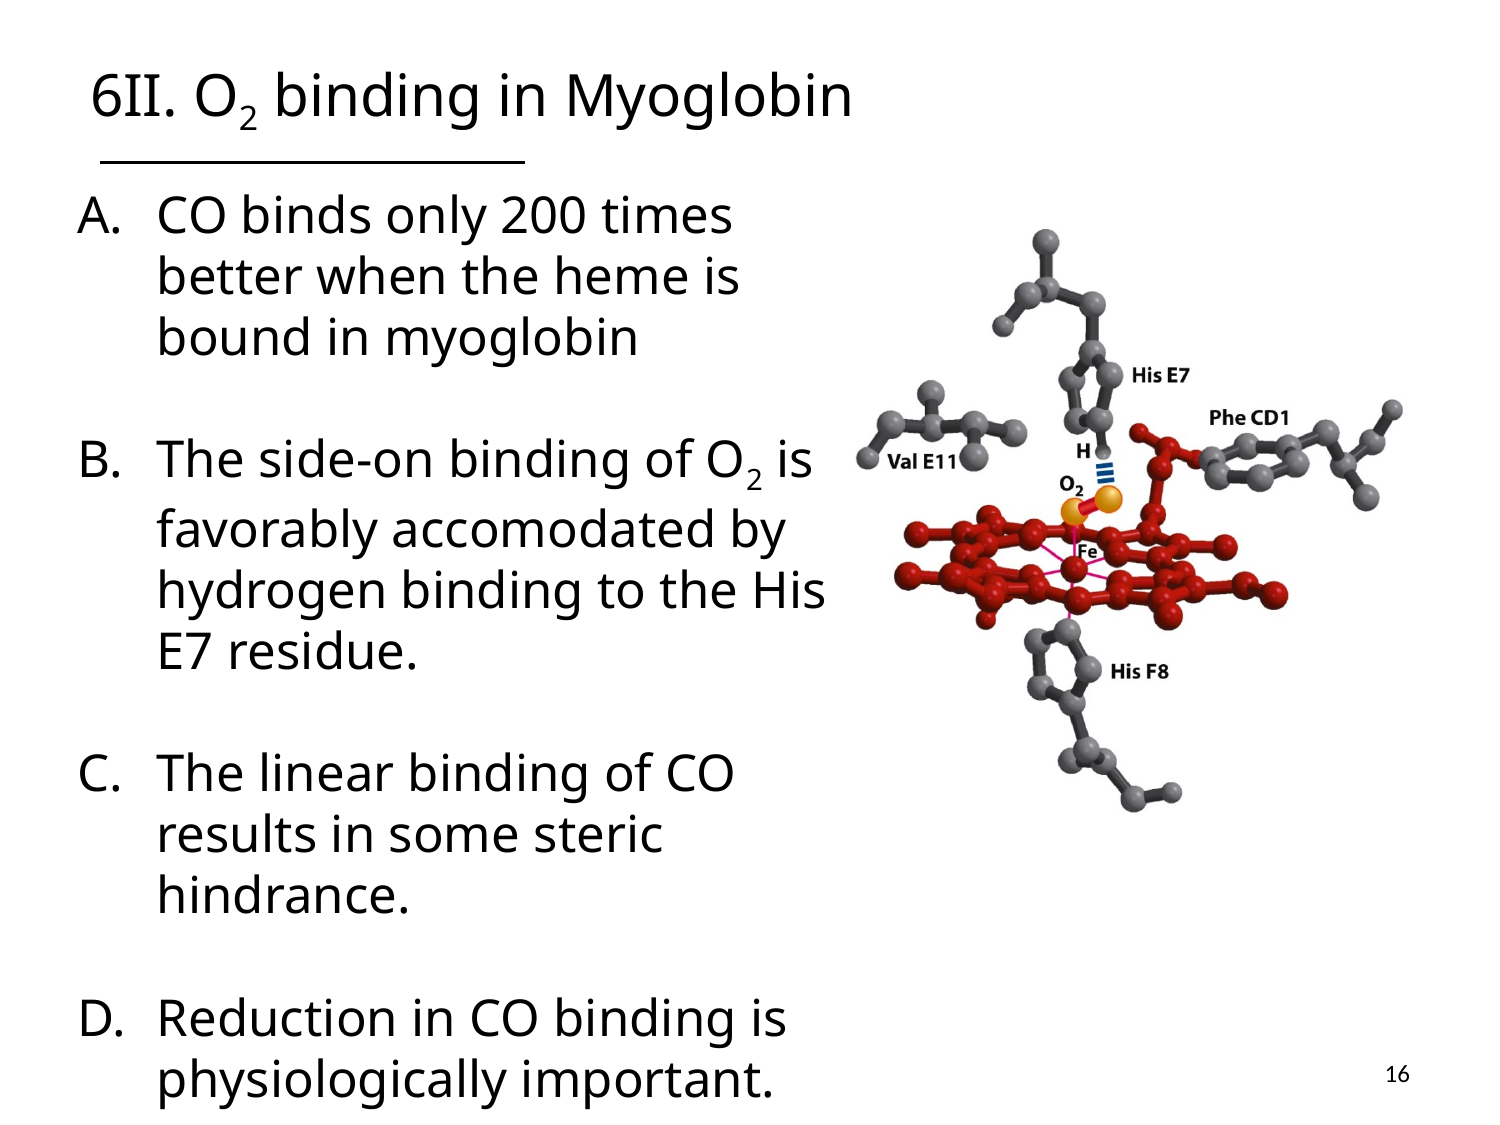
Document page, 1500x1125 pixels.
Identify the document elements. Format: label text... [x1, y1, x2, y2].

picture [849, 224, 1407, 824]
slide_number 16 [1074, 1042, 1425, 1103]
list CO binds only 200 times better when the heme is bound in myoglobin The side-on binding of O2 is favorably accomodated by hydrogen binding to the His E7 residue. The linear binding of CO results in some steric hindrance. Reduction in CO binding is physiologically important. [62, 174, 875, 1125]
title 6II. O2 binding in Myoglobin [75, 45, 1425, 150]
